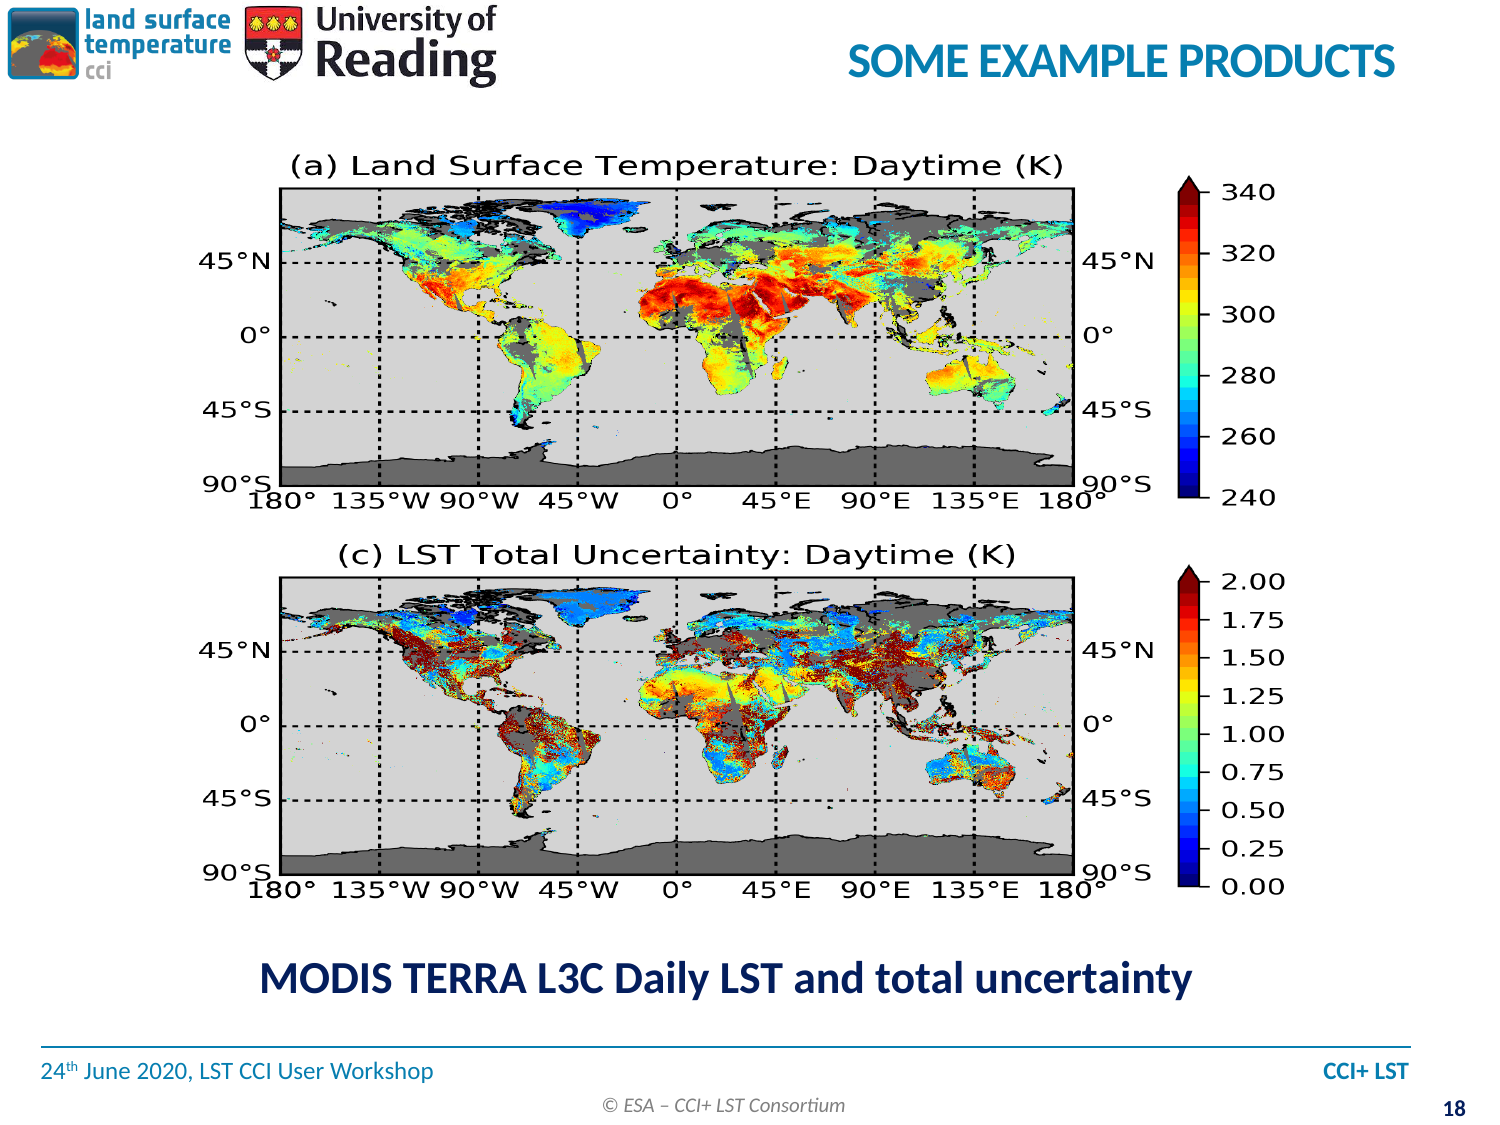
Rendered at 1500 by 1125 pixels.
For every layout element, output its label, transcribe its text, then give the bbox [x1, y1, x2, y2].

picture [170, 124, 1330, 928]
picture [0, 0, 237, 88]
title Some example products [525, 7, 1412, 108]
list MODIS TERRA L3C Daily LST and total uncertainty [41, 940, 1412, 1029]
picture [70, 1061, 76, 1071]
picture [242, 0, 502, 91]
